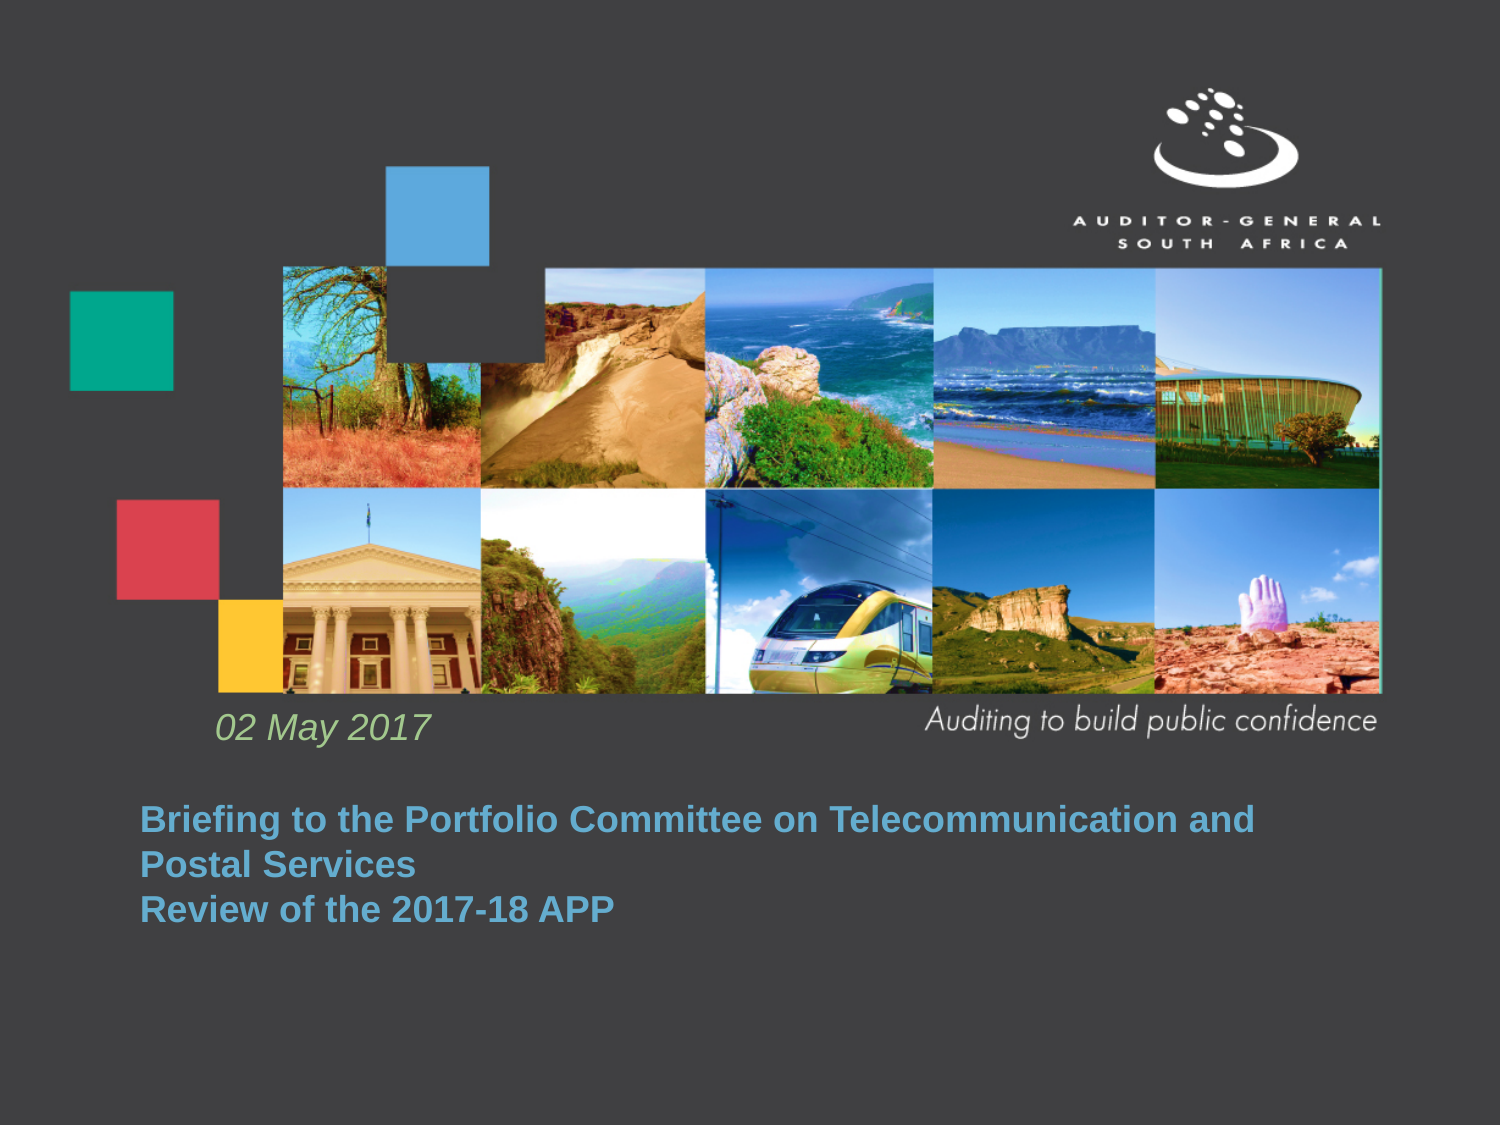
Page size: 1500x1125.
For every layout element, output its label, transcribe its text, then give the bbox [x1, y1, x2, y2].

title Briefing to the Portfolio Committee on Telecommunication and Postal Services Review of the 2017-18 APP [125, 787, 1365, 963]
text_box 02 May 2017 [200, 695, 688, 750]
picture [0, 0, 1500, 1125]
